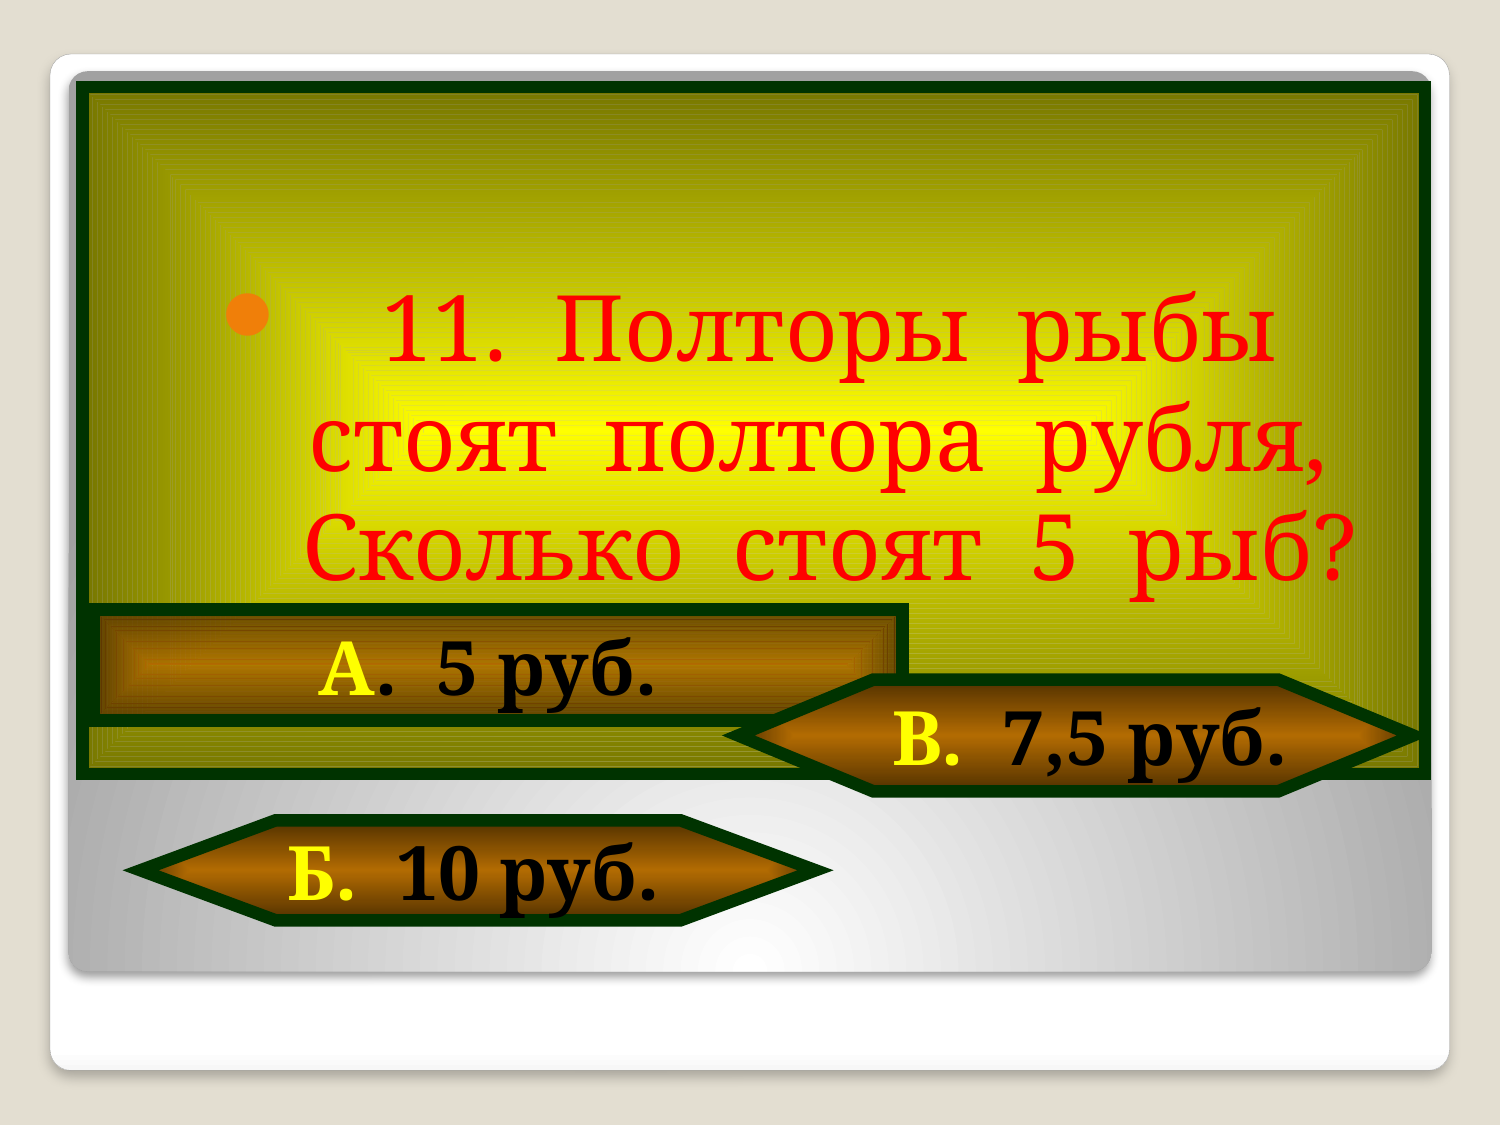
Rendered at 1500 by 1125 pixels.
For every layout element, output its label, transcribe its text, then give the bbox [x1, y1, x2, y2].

text_box Б. 10 руб. [140, 820, 816, 921]
list 11. Полторы рыбы стоят полтора рубля, Сколько стоят 5 рыб? [82, 86, 1425, 774]
text_box В. 7,5 руб. [738, 679, 1414, 792]
title А. 5 руб. [93, 609, 903, 721]
